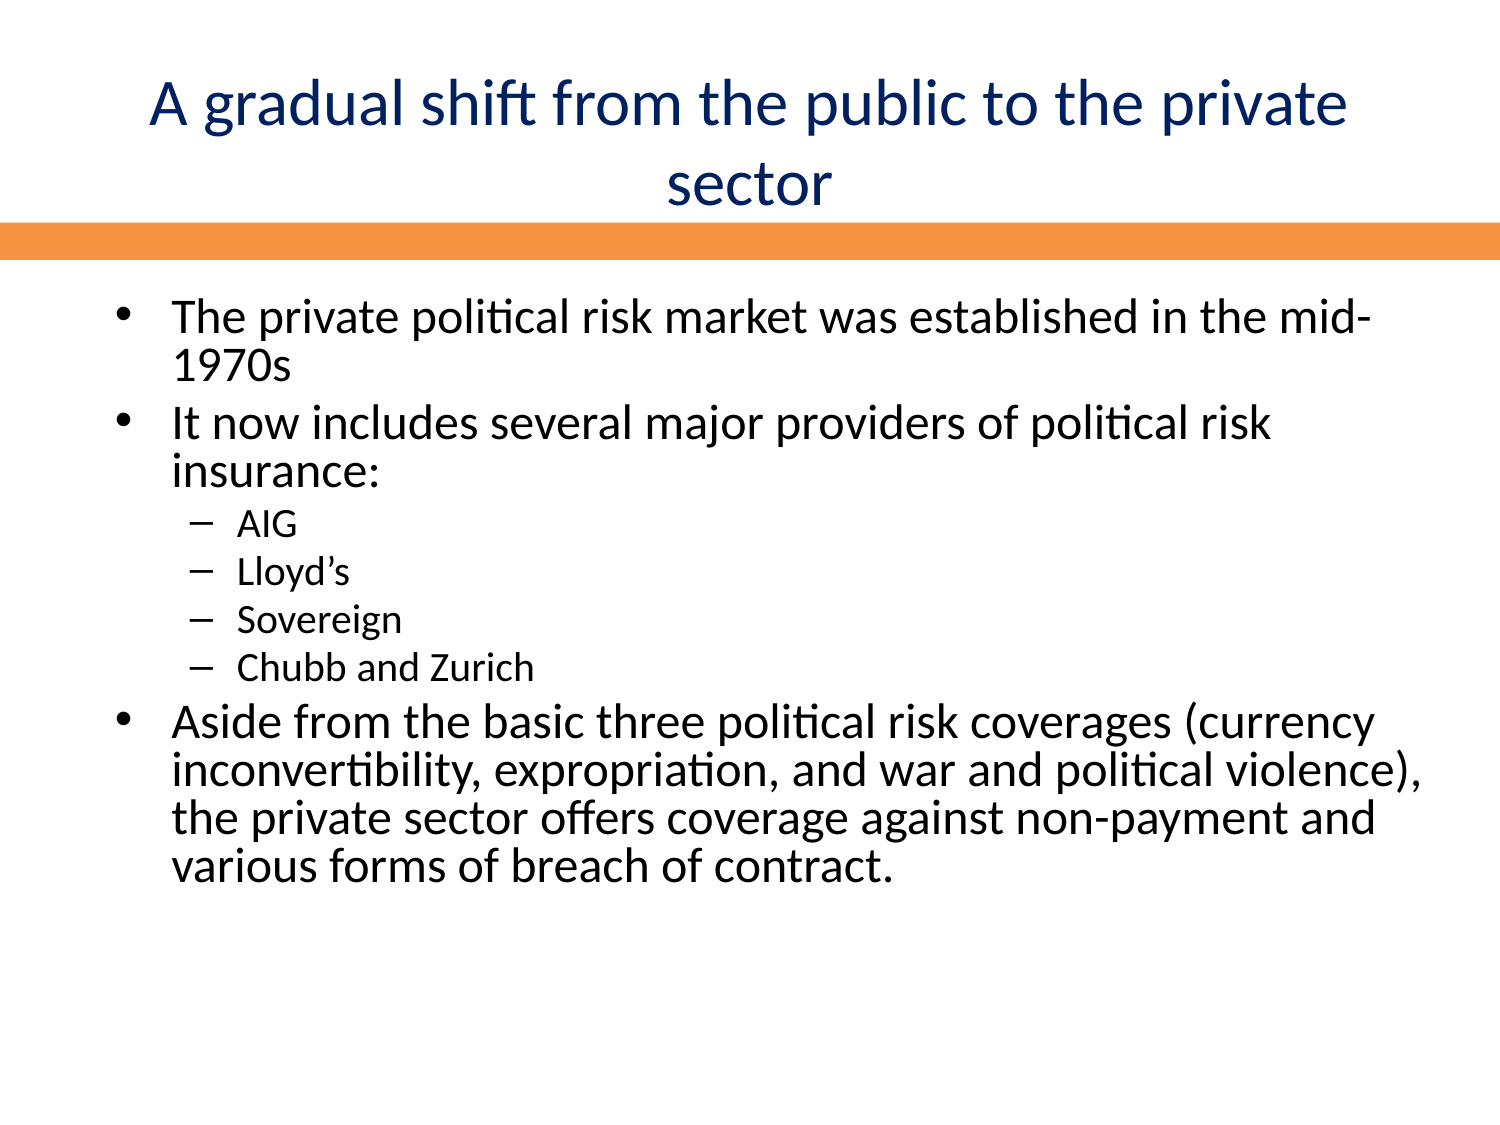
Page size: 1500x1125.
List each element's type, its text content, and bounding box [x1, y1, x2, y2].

list The private political risk market was established in the mid-1970s It now includes several major providers of political risk insurance: AIG Lloyd’s Sovereign Chubb and Zurich Aside from the basic three political risk coverages (currency inconvertibility, expropriation, and war and political violence), the private sector offers coverage against non-payment and various forms of breach of contract. [99, 287, 1500, 1038]
title A gradual shift from the public to the private sector [75, 45, 1425, 220]
text_box [0, 220, 1500, 262]
